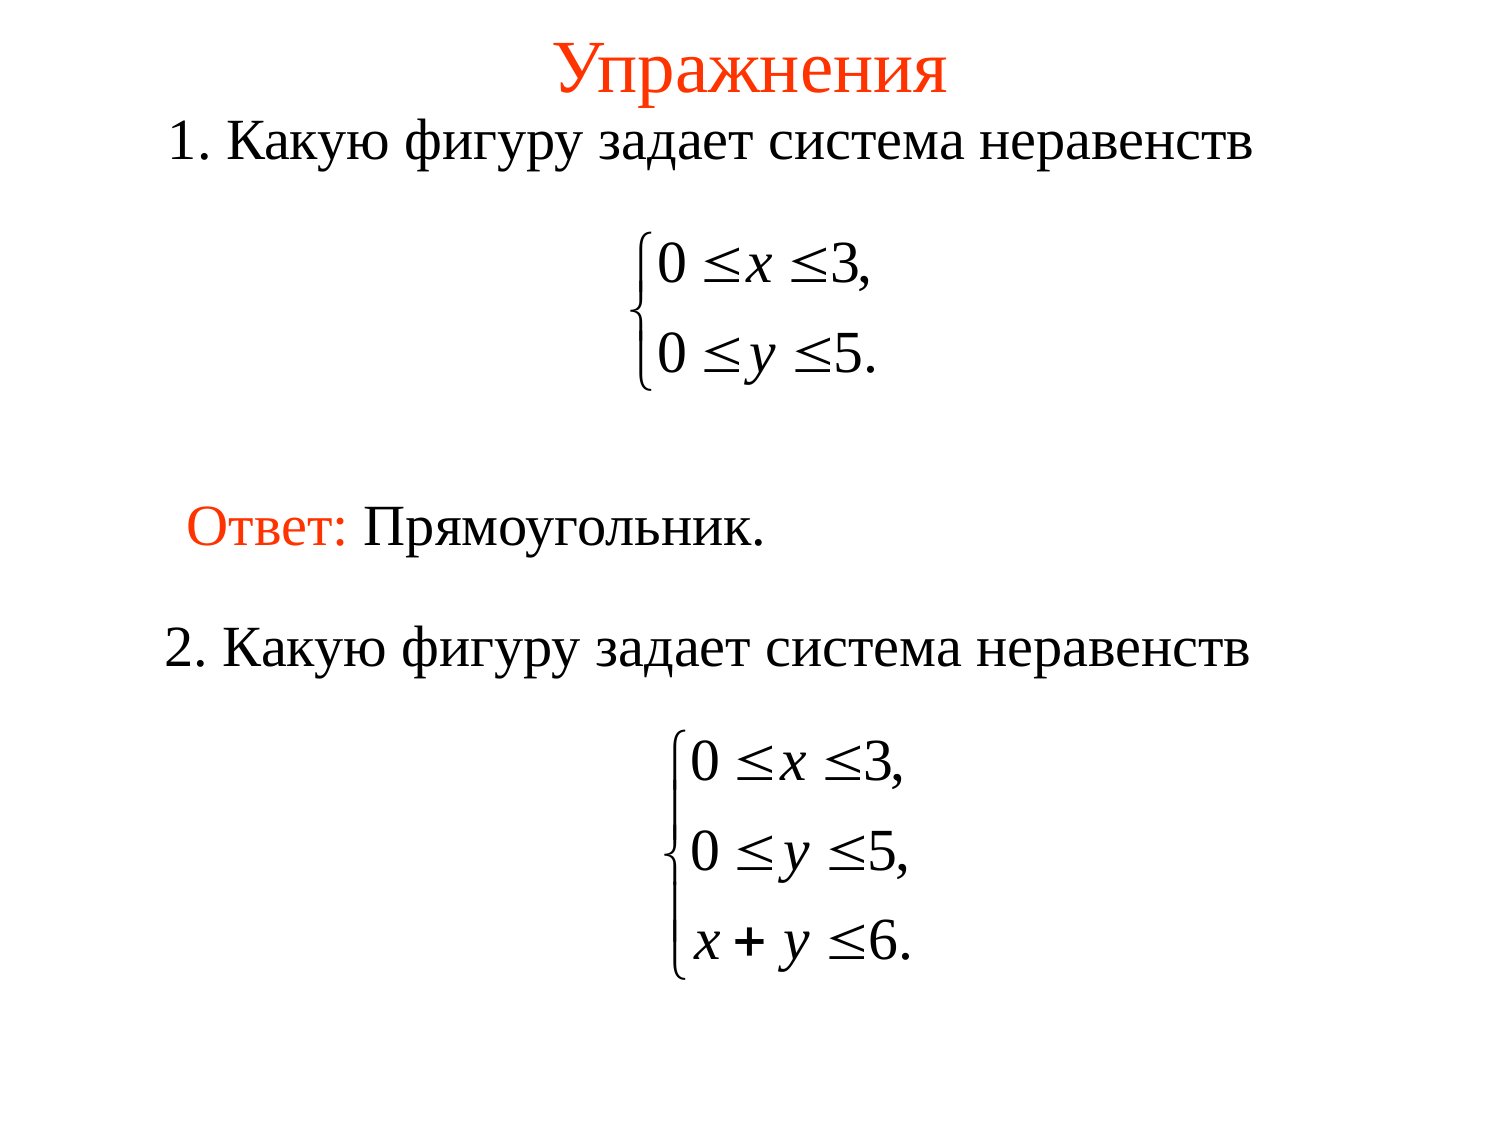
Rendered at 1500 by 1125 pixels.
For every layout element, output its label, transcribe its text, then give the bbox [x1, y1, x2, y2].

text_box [618, 219, 884, 404]
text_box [652, 720, 918, 990]
text_box Ответ: Прямоугольник. [22, 479, 1473, 565]
title Упражнения [112, 24, 1388, 94]
text_box 1. Какую фигуру задает система неравенств [3, 94, 1500, 180]
text_box 2. Какую фигуру задает система неравенств [0, 601, 1498, 686]
